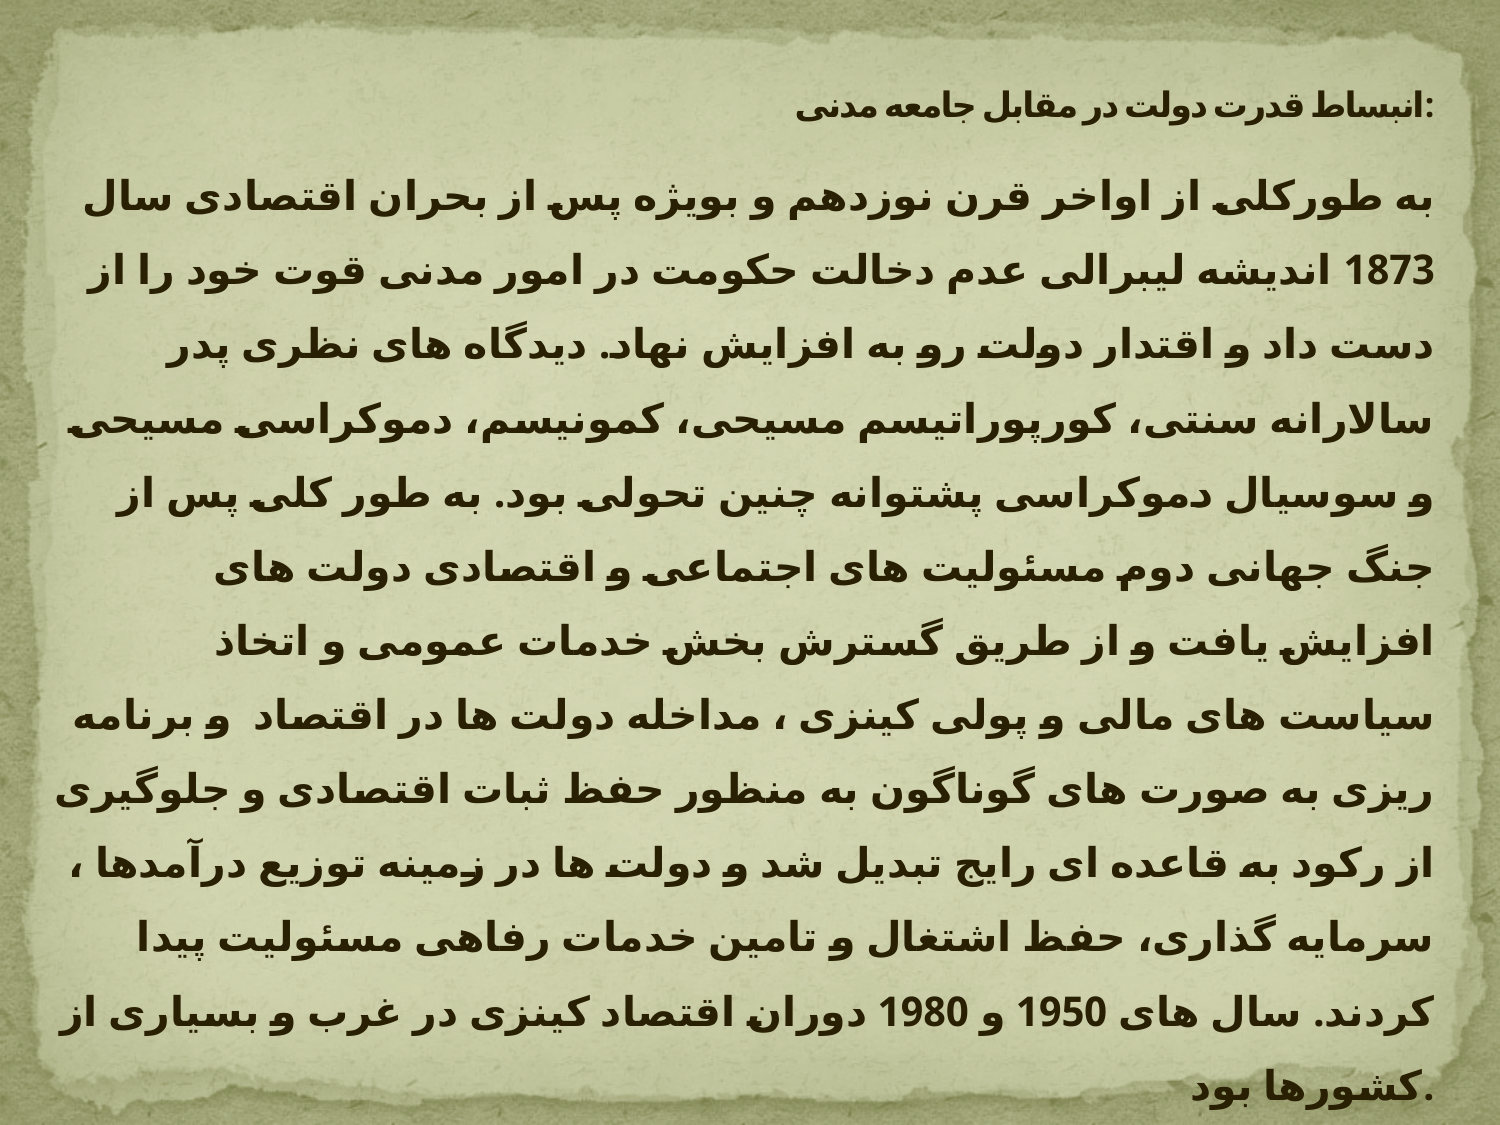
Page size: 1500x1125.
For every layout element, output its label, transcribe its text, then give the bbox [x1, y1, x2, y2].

list به طورکلی از اواخر قرن نوزدهم و بویژه پس از بحران اقتصادی سال 1873 اندیشه لیبرالی عدم دخالت حکومت در امور مدنی قوت خود را از دست داد و اقتدار دولت رو به افزایش نهاد. دیدگاه های نظری پدر سالارانه سنتی، کورپوراتیسم مسیحی، کمونیسم، دموکراسی مسیحی و سوسیال دموکراسی پشتوانه چنین تحولی بود. به طور کلی پس از جنگ جهانی دوم مسئولیت های اجتماعی و اقتصادی دولت های افزایش یافت و از طریق گسترش بخش خدمات عمومی و اتخاذ سیاست های مالی و پولی کینزی ، مداخله دولت ها در اقتصاد و برنامه ریزی به صورت های گوناگون به منظور حفظ ثبات اقتصادی و جلوگیری از رکود به قاعده ای رایج تبدیل شد و دولت ها در زمینه توزیع درآمدها ، سرمایه گذاری، حفظ اشتغال و تامین خدمات رفاهی مسئولیت پیدا کردند. سال های 1950 و 1980 دوران اقتصاد کینزی در غرب و بسیاری از کشورها بود. [0, 137, 1450, 1125]
title انبساط قدرت دولت در مقابل جامعه مدنی: [99, 74, 1450, 175]
